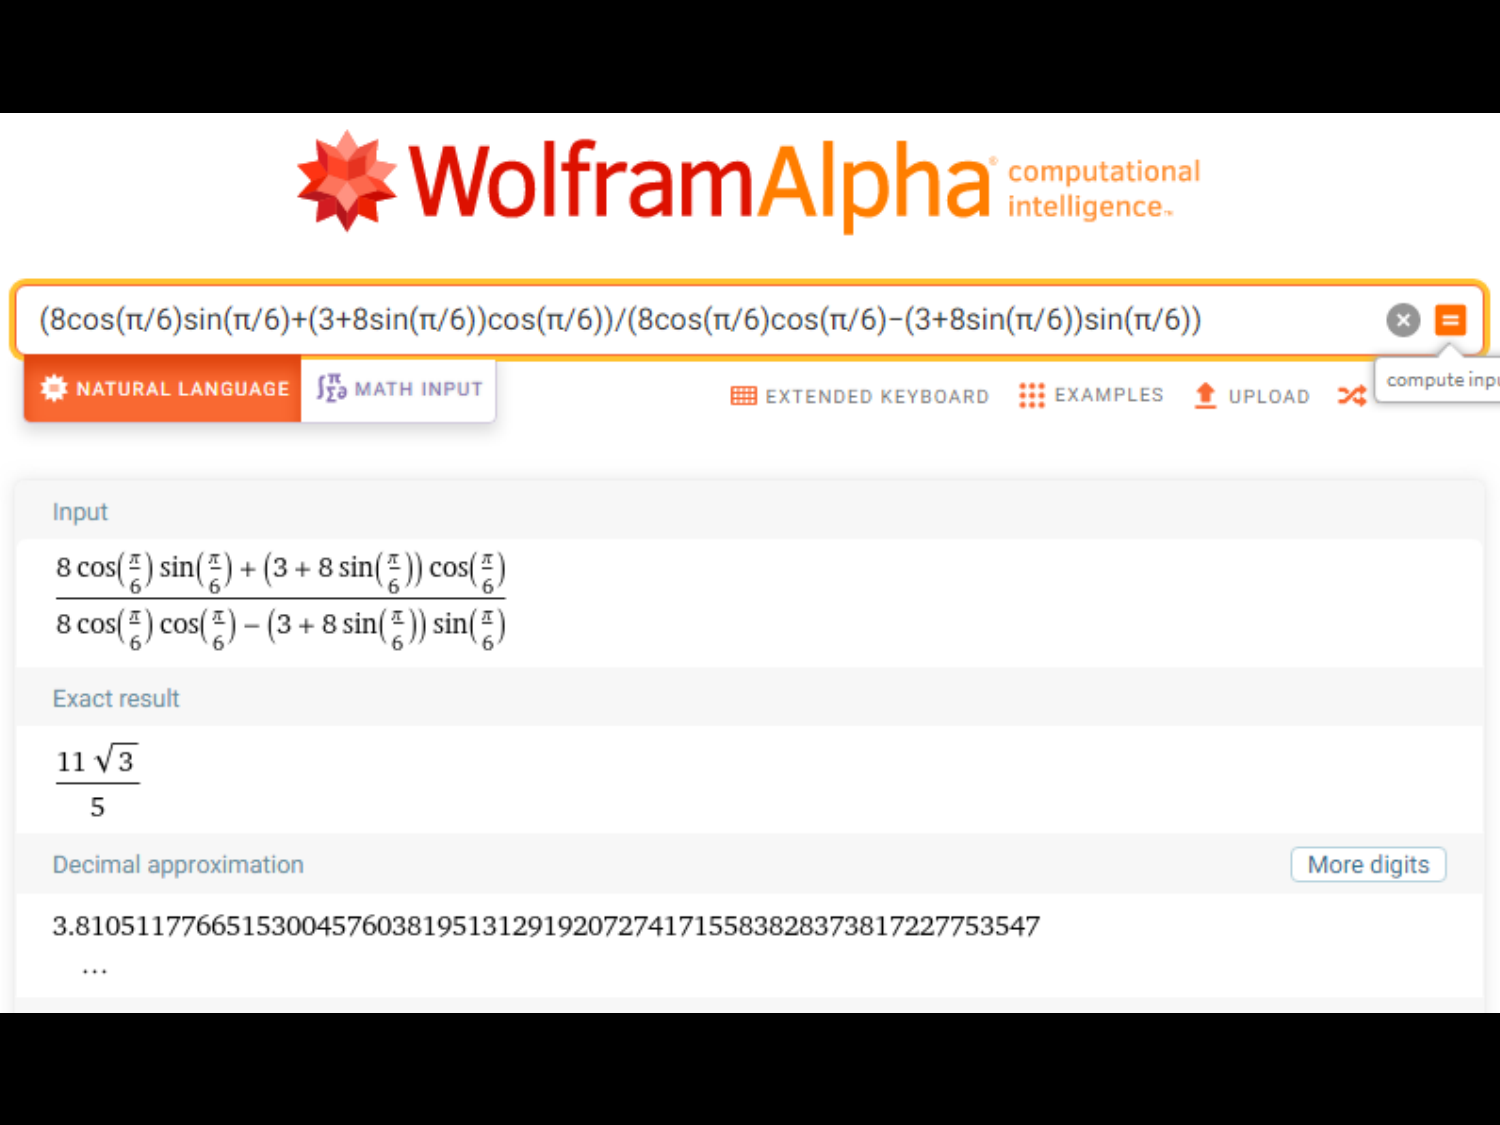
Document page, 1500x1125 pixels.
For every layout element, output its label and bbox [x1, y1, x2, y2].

picture [0, 113, 1500, 1013]
